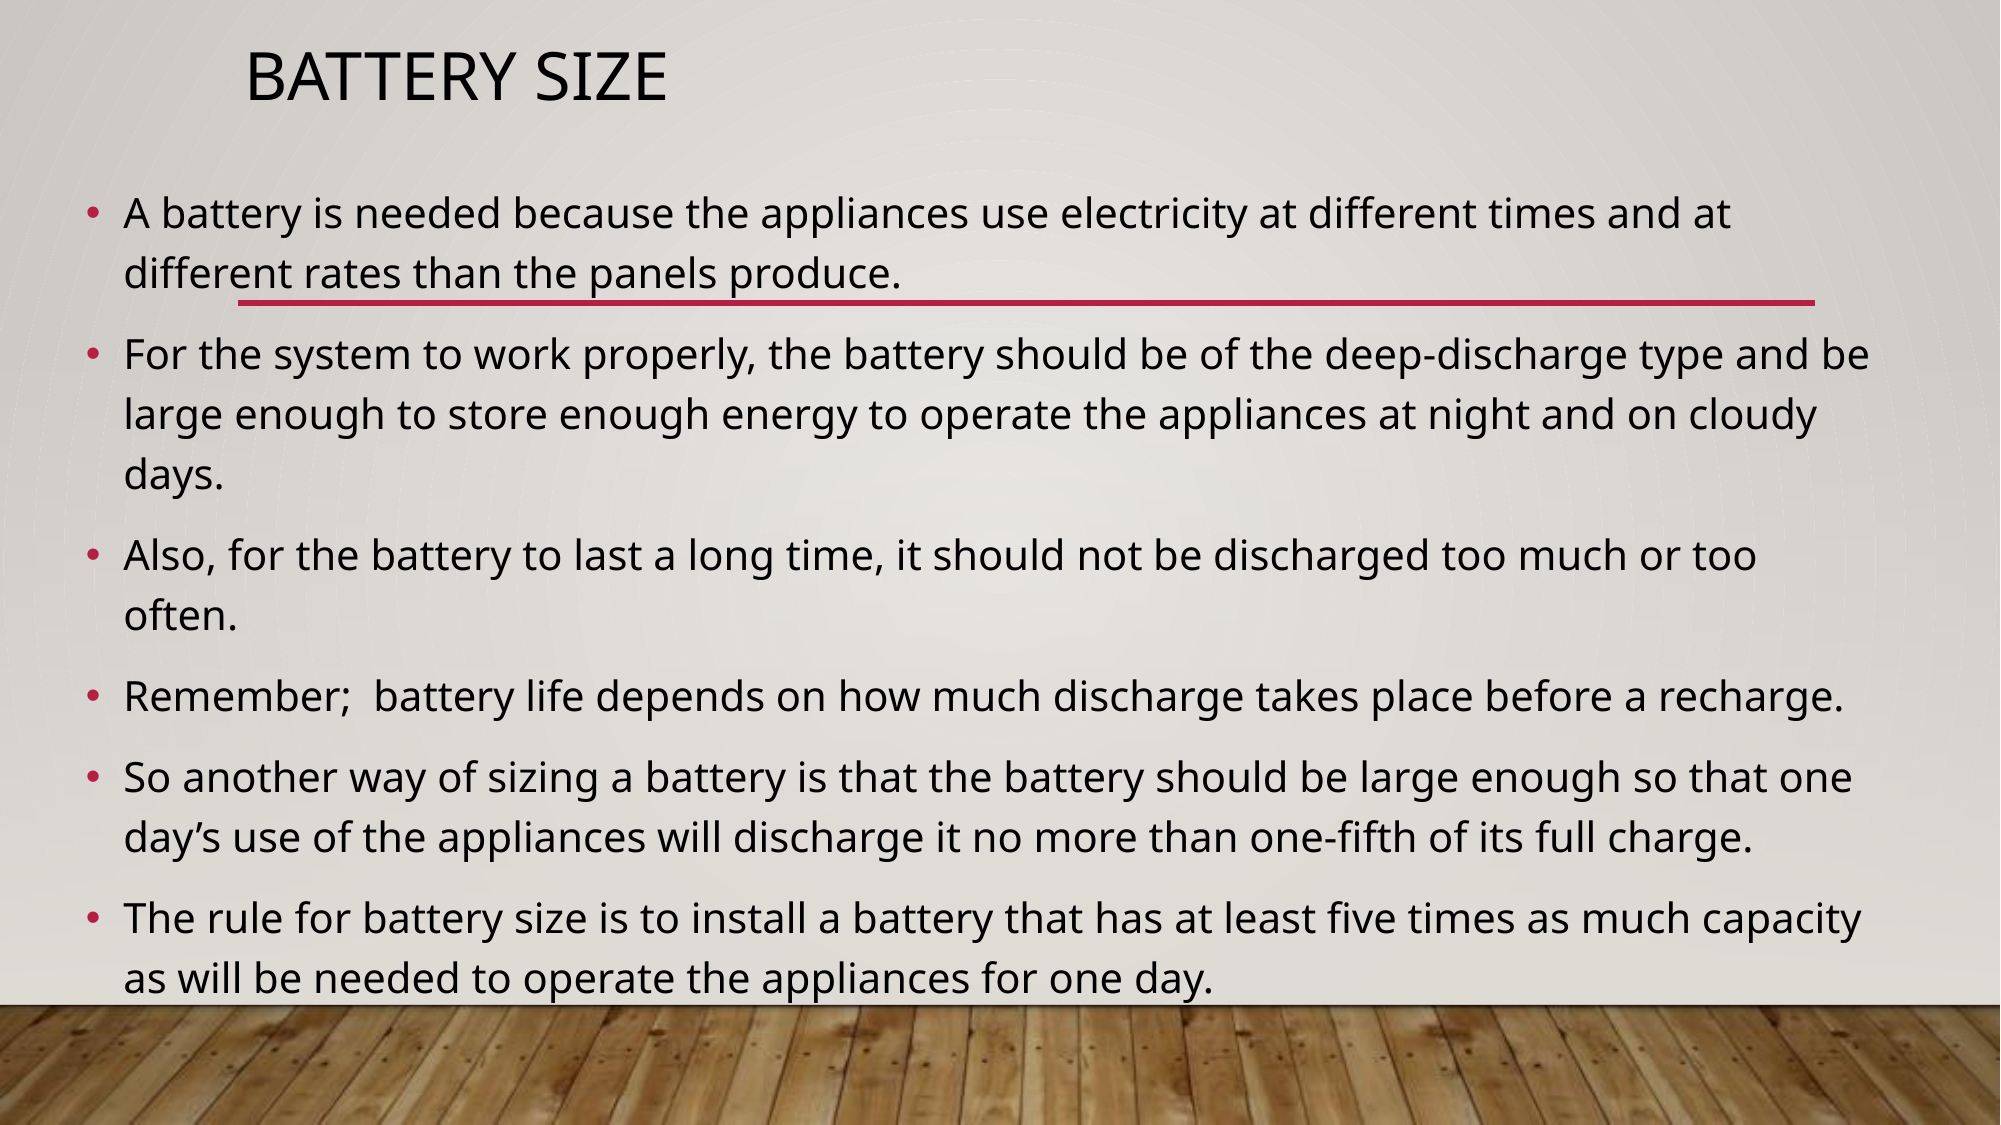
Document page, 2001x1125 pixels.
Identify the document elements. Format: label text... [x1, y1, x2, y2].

list A battery is needed because the appliances use electricity at different times and at different rates than the panels produce. For the system to work properly, the battery should be of the deep-discharge type and be large enough to store enough energy to operate the appliances at night and on cloudy days. Also, for the battery to last a long time, it should not be discharged too much or too often. Remember; battery life depends on how much discharge takes place before a recharge. So another way of sizing a battery is that the battery should be large enough so that one day’s use of the appliances will discharge it no more than one-fifth of its full charge. The rule for battery size is to install a battery that has at least five times as much capacity as will be needed to operate the appliances for one day. [70, 169, 1898, 1085]
title Battery Size [229, 35, 1805, 128]
picture [0, 1005, 2000, 1125]
